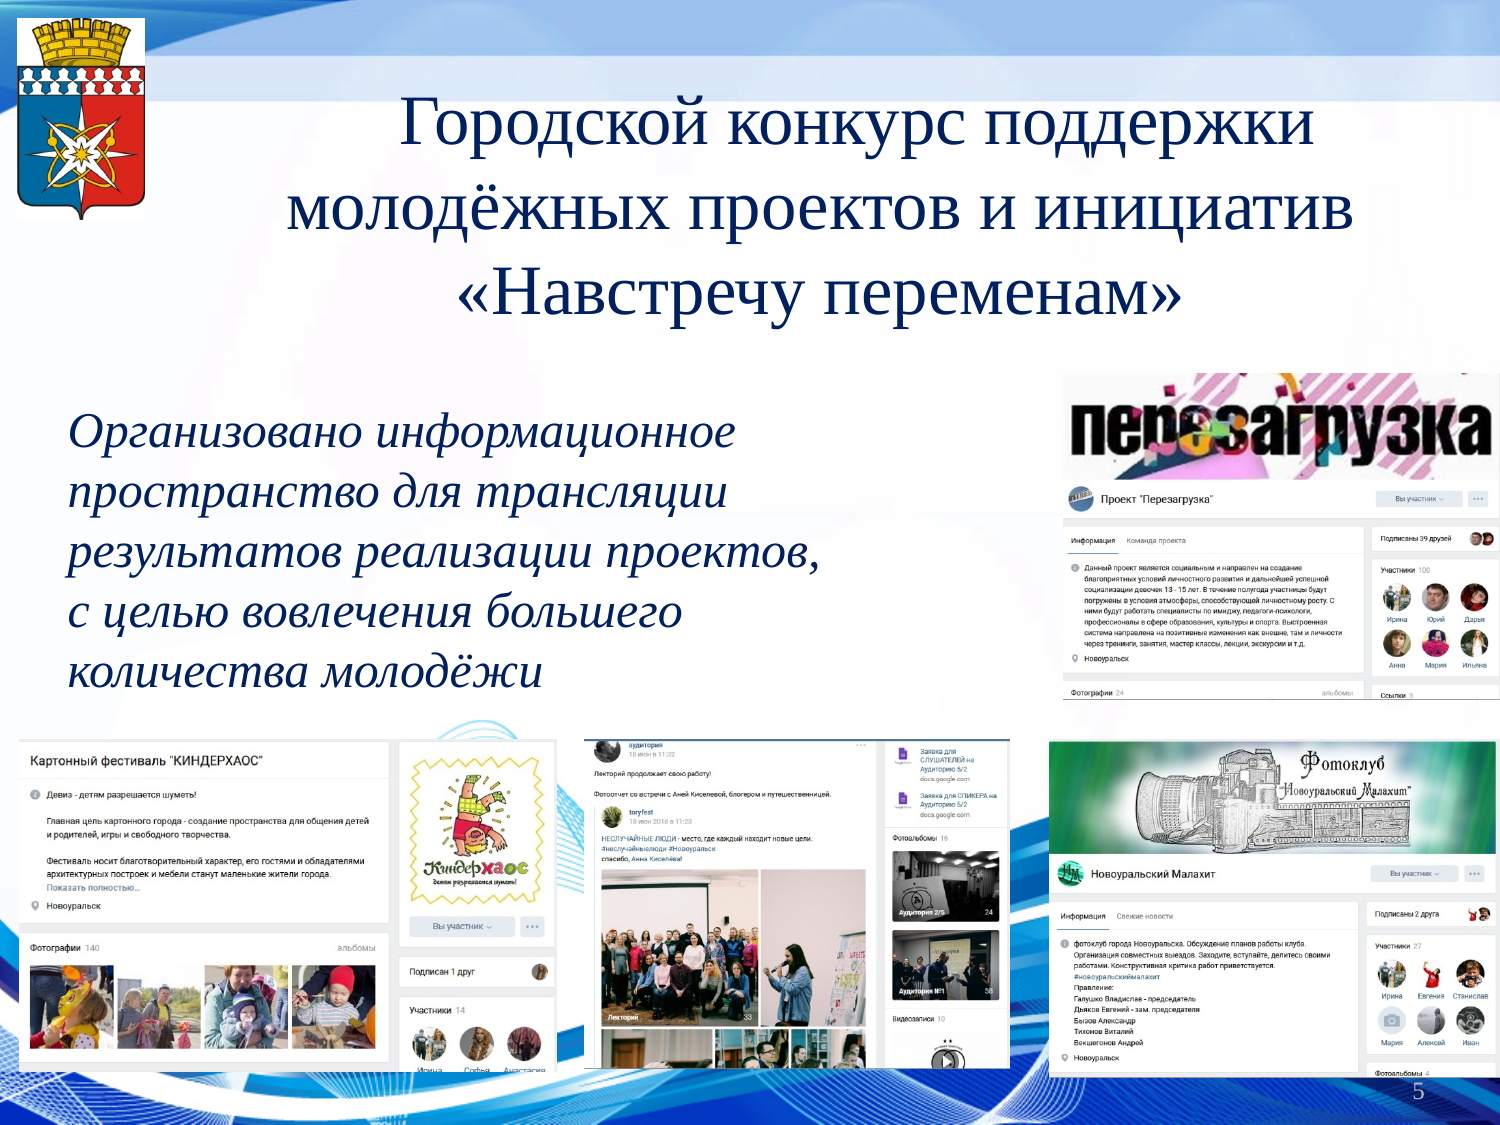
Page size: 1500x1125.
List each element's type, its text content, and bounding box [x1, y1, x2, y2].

text_box Организовано информационное пространство для трансляции результатов реализации проектов, с целью вовлечения большего количества молодёжи [53, 314, 857, 705]
picture [0, 0, 1500, 1125]
picture [482, 1119, 493, 1125]
text_box 5 [1299, 1078, 1425, 1113]
text_box Городской конкурс поддержки молодёжных проектов и инициатив «Навстречу переменам» [171, 66, 1471, 362]
text_box [35, 257, 1430, 723]
